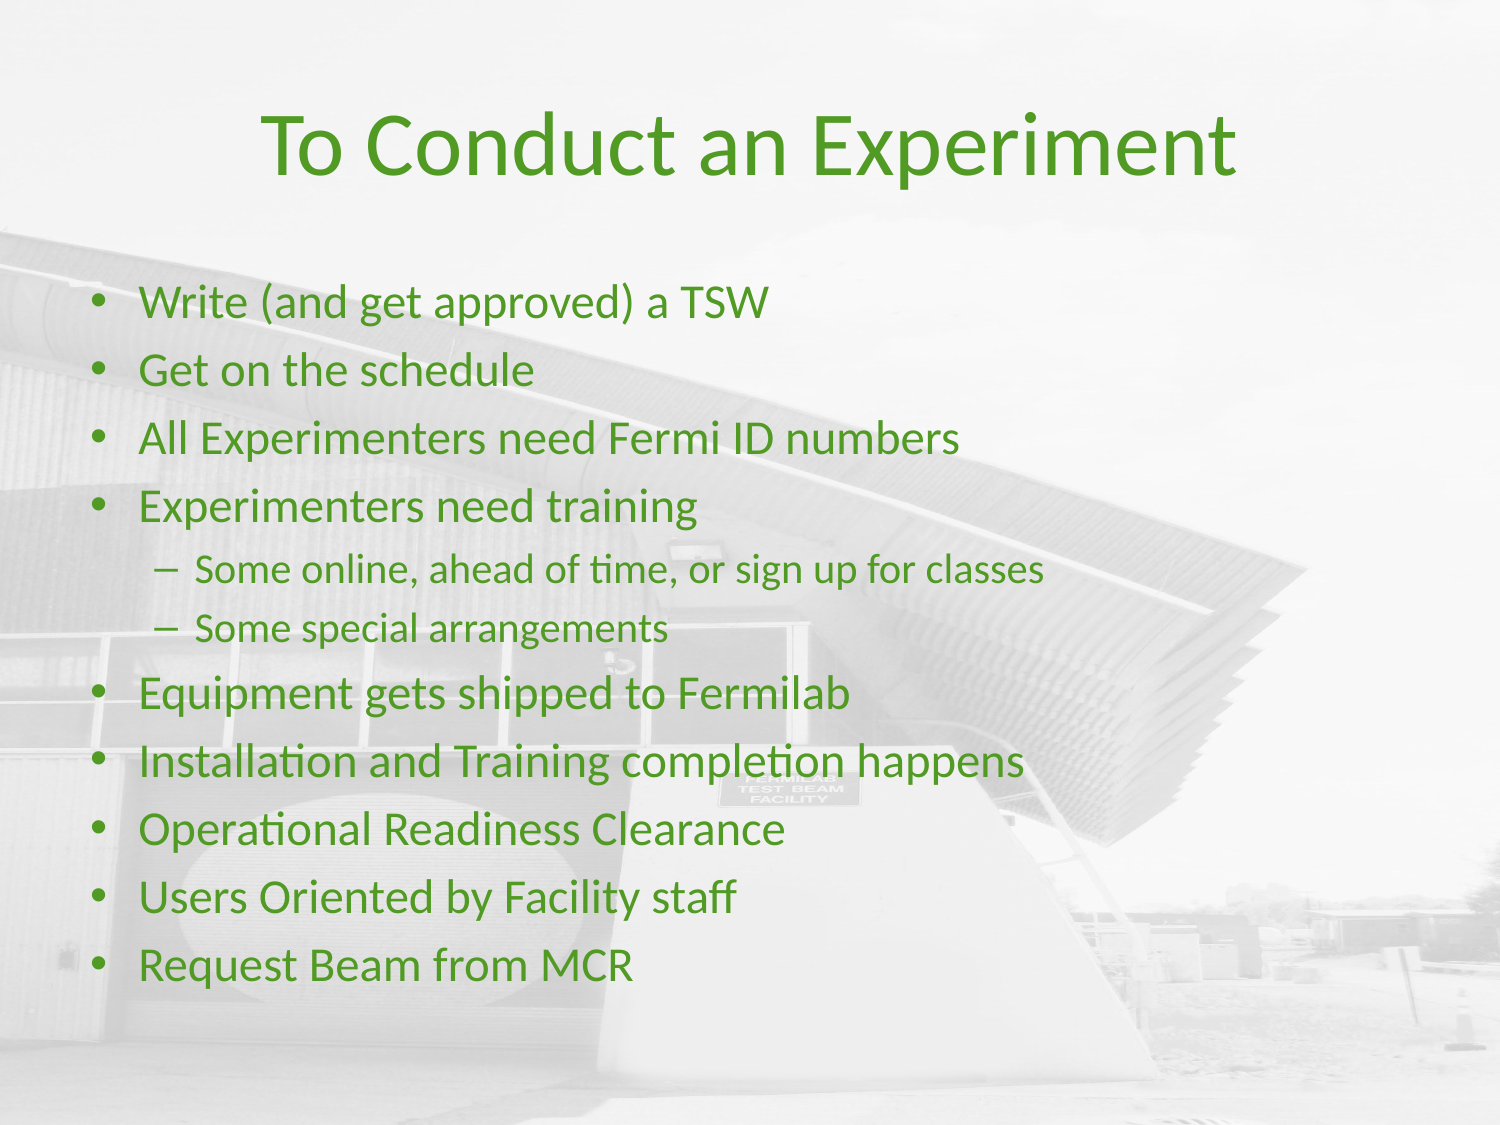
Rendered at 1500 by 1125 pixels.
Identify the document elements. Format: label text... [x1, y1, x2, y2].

picture [0, 0, 1500, 1125]
title To Conduct an Experiment [75, 45, 1425, 233]
list Write (and get approved) a TSW Get on the schedule All Experimenters need Fermi ID numbers Experimenters need training Some online, ahead of time, or sign up for classes Some special arrangements Equipment gets shipped to Fermilab Installation and Training completion happens Operational Readiness Clearance Users Oriented by Facility staff Request Beam from MCR [75, 262, 1425, 1005]
